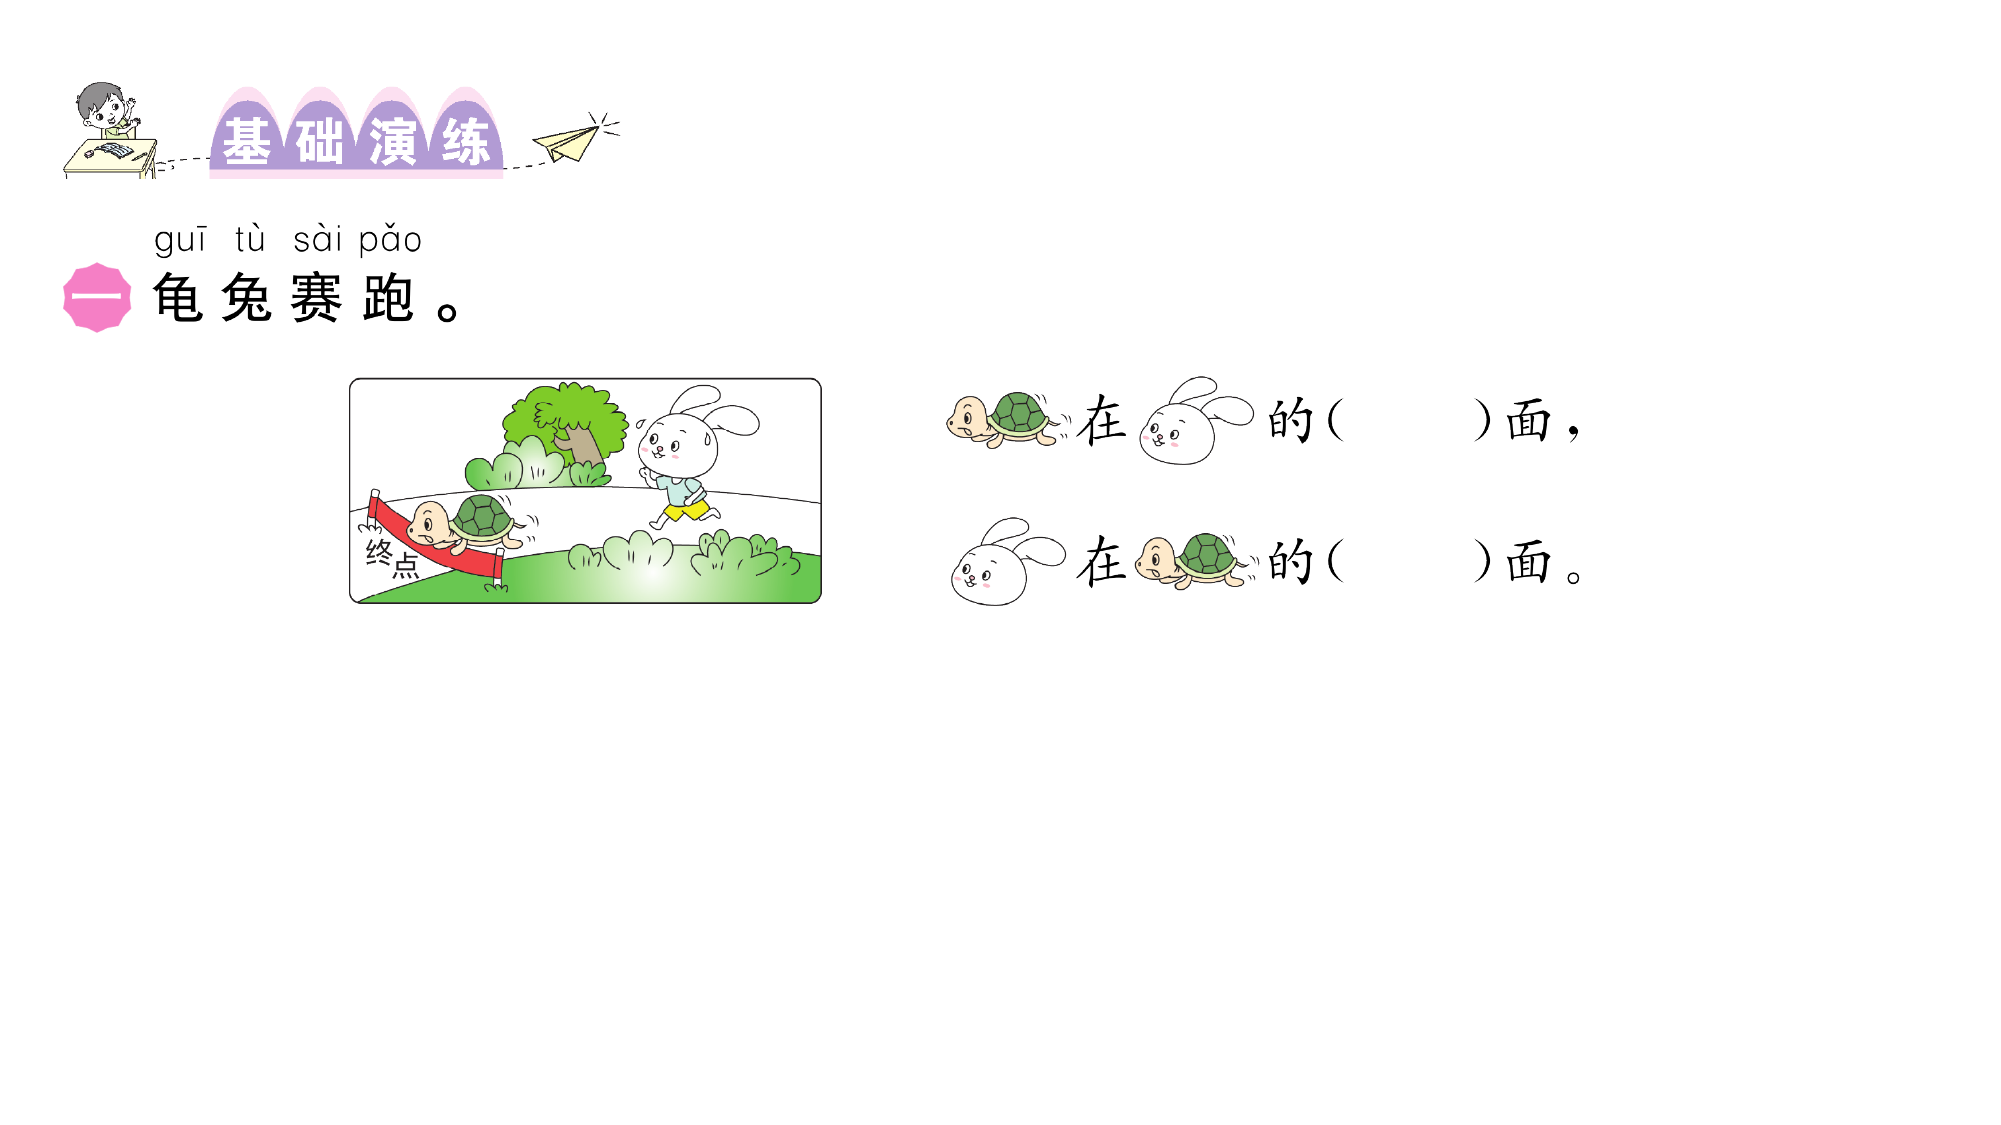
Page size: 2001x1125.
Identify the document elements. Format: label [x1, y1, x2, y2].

picture [58, 58, 1949, 636]
